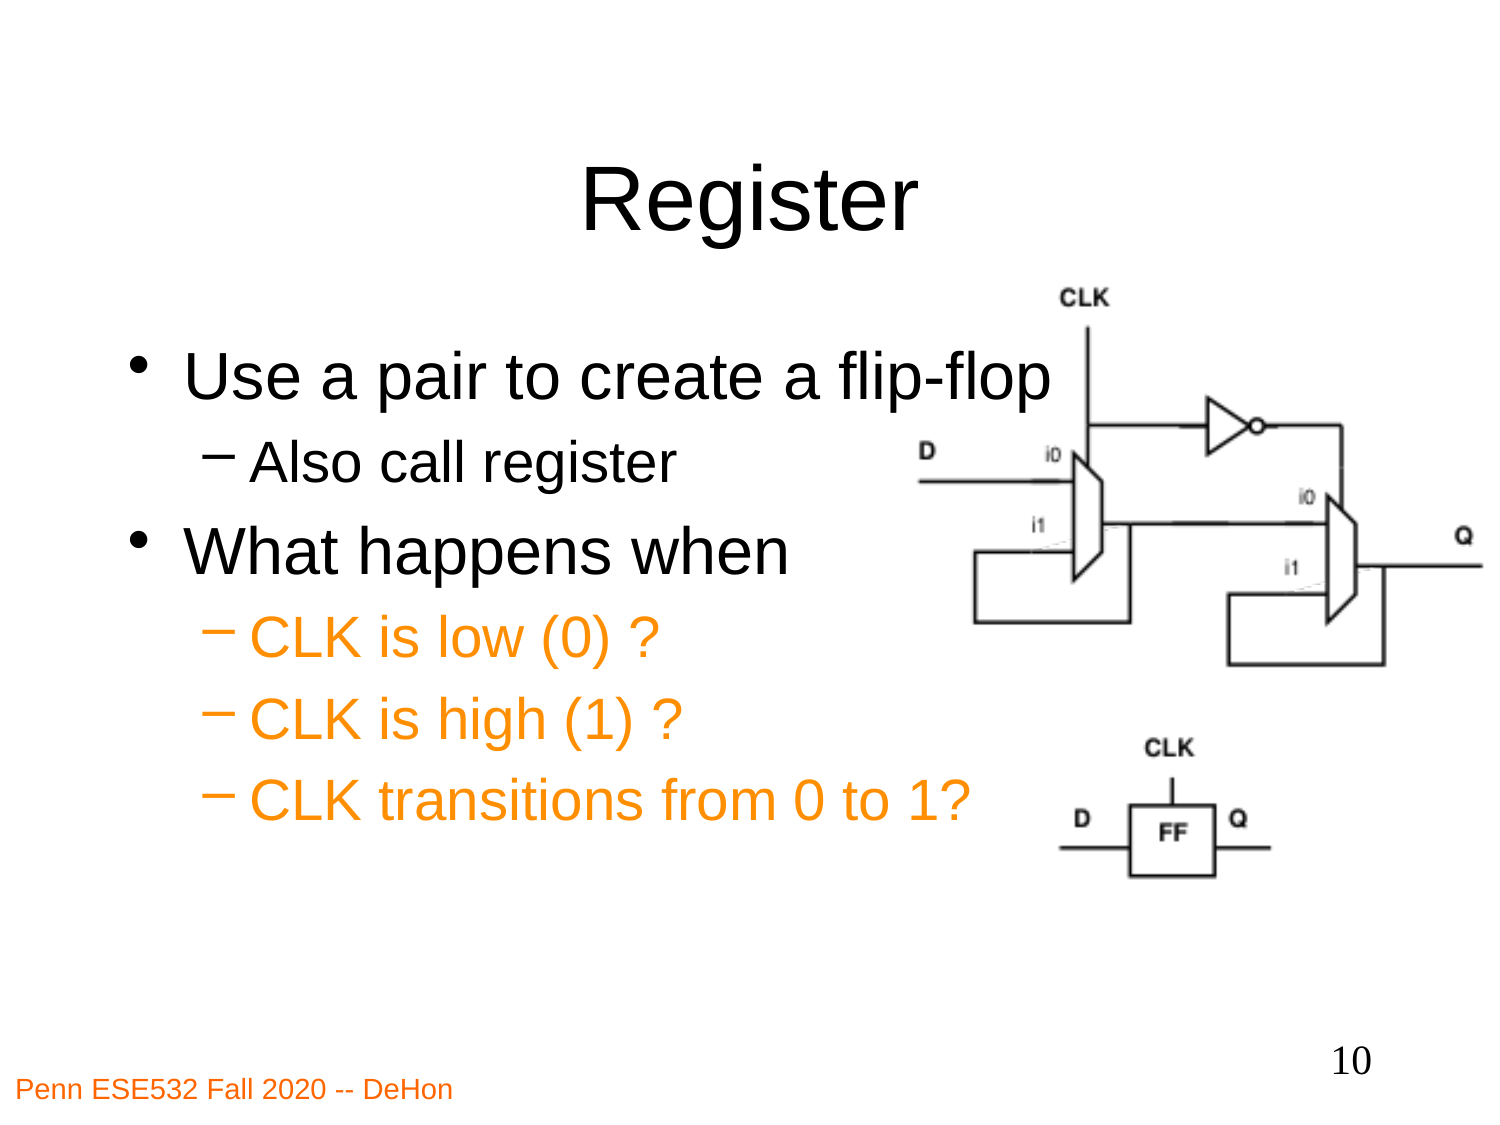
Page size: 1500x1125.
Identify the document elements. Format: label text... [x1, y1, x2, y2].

slide_number Penn ESE532 Fall 2020 -- DeHon [0, 1062, 688, 1125]
title Register [112, 99, 1388, 288]
slide_number 10 [1074, 1024, 1388, 1101]
list Use a pair to create a flip-flop Also call register What happens when CLK is low (0) ? CLK is high (1) ? CLK transitions from 0 to 1? [112, 324, 1388, 1001]
picture [661, 281, 1500, 883]
